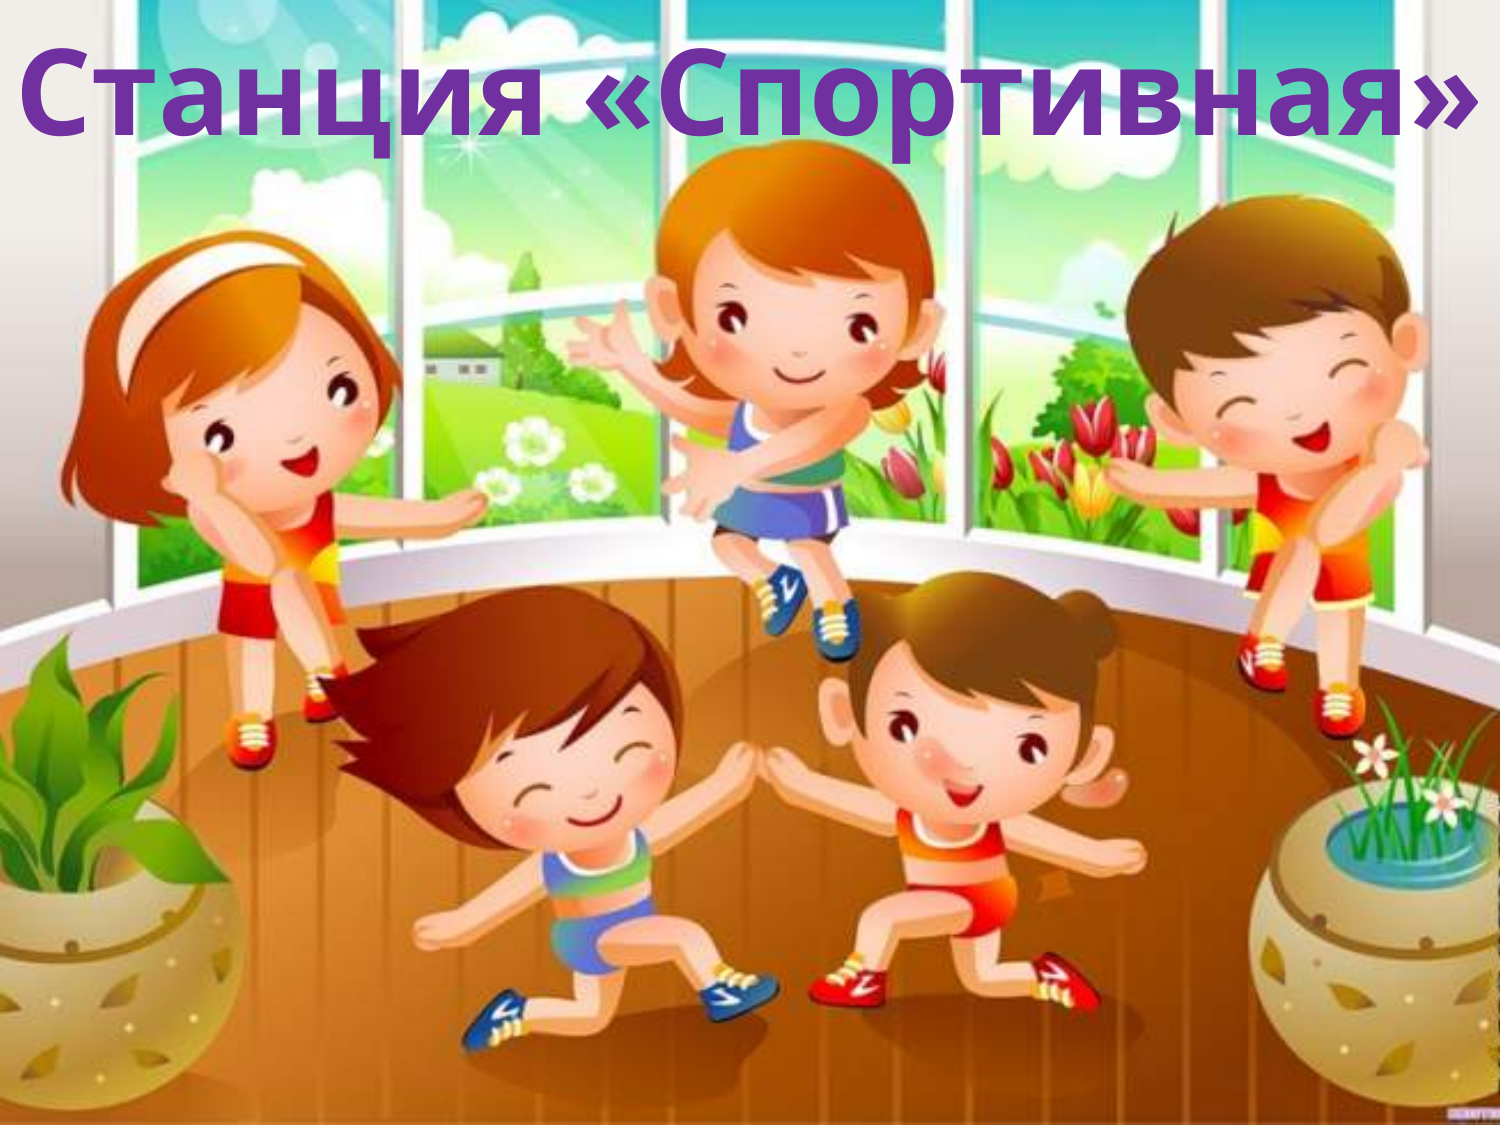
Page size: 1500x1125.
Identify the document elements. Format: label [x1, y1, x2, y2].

list [0, 0, 1500, 1125]
